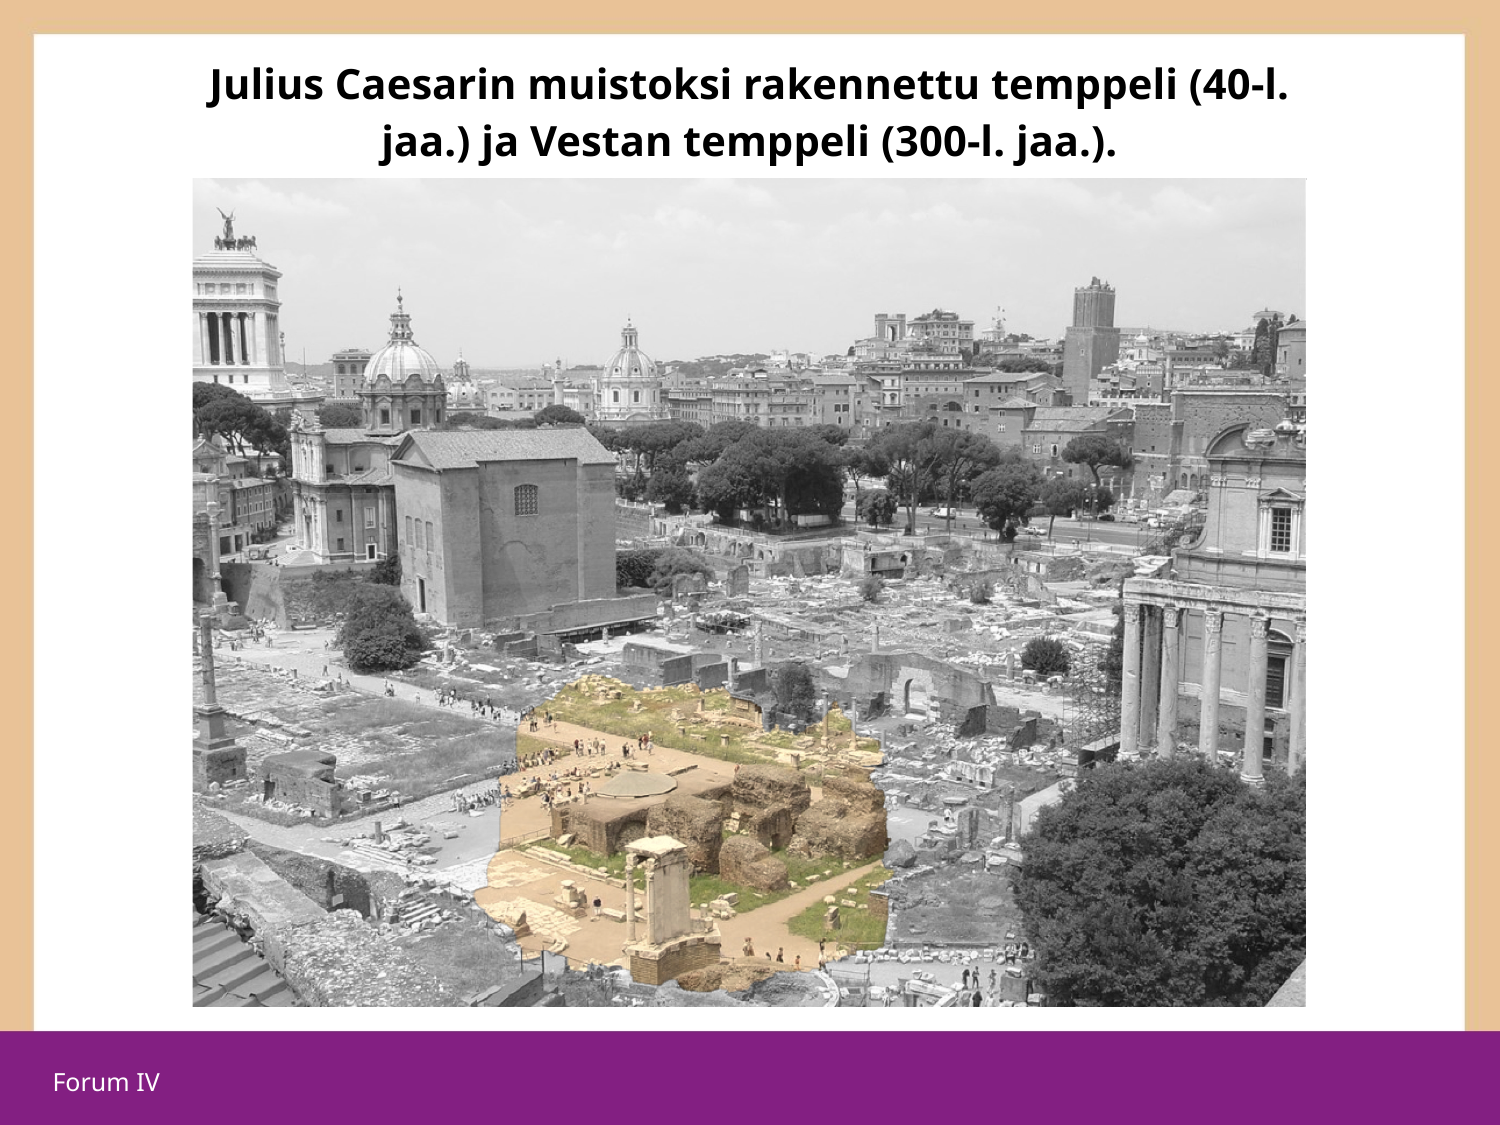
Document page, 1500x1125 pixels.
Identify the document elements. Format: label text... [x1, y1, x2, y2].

picture [0, 0, 1500, 1125]
list Julius Caesarin muistoksi rakennettu temppeli (40-l. jaa.) ja Vestan temppeli (300-l. jaa.). [164, 42, 1335, 152]
